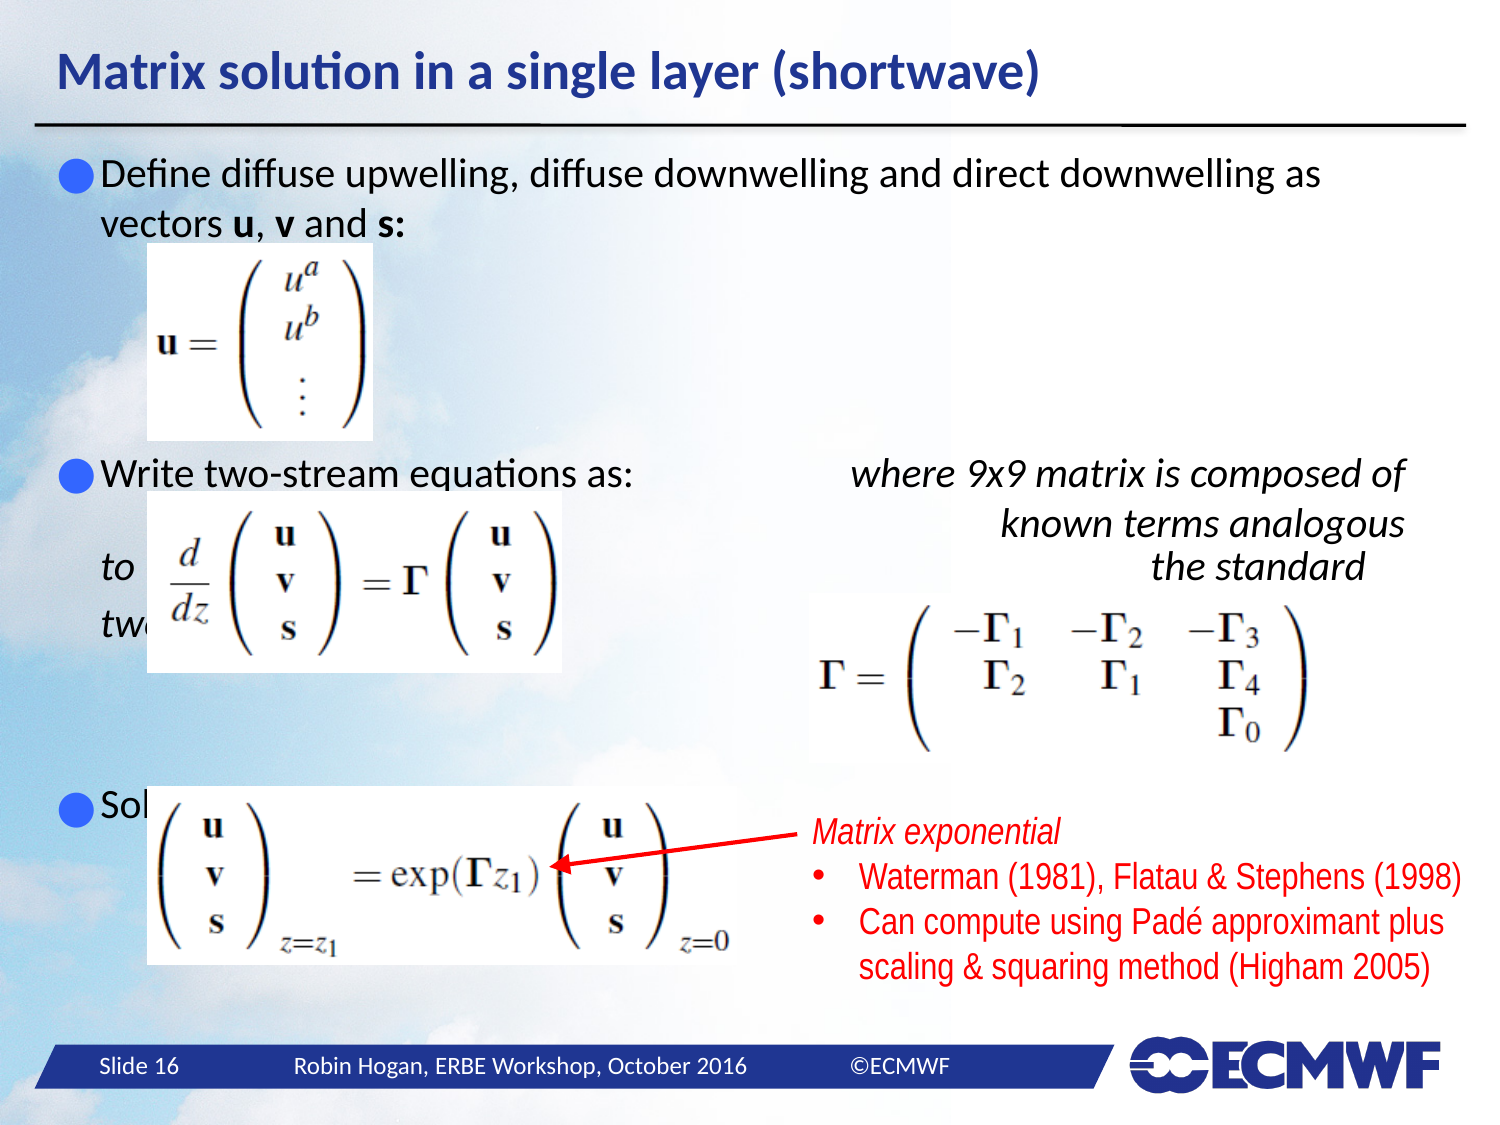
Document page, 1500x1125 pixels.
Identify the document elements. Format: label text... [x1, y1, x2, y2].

picture [808, 593, 1316, 763]
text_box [548, 799, 1495, 997]
picture [147, 243, 373, 441]
title Matrix solution in a single layer (shortwave) [55, 18, 1495, 126]
picture [147, 786, 737, 966]
picture [1129, 1036, 1441, 1094]
list Define diffuse upwelling, diffuse downwelling and direct downwelling as vectors u, v and s: Write two-stream equations as: where 9x9 matrix is composed of known terms analogous to g1-g4 in the standard two-stream equations: Solution for layer of thickness z1: [55, 145, 1443, 998]
picture [0, 0, 951, 1125]
picture [147, 491, 562, 674]
